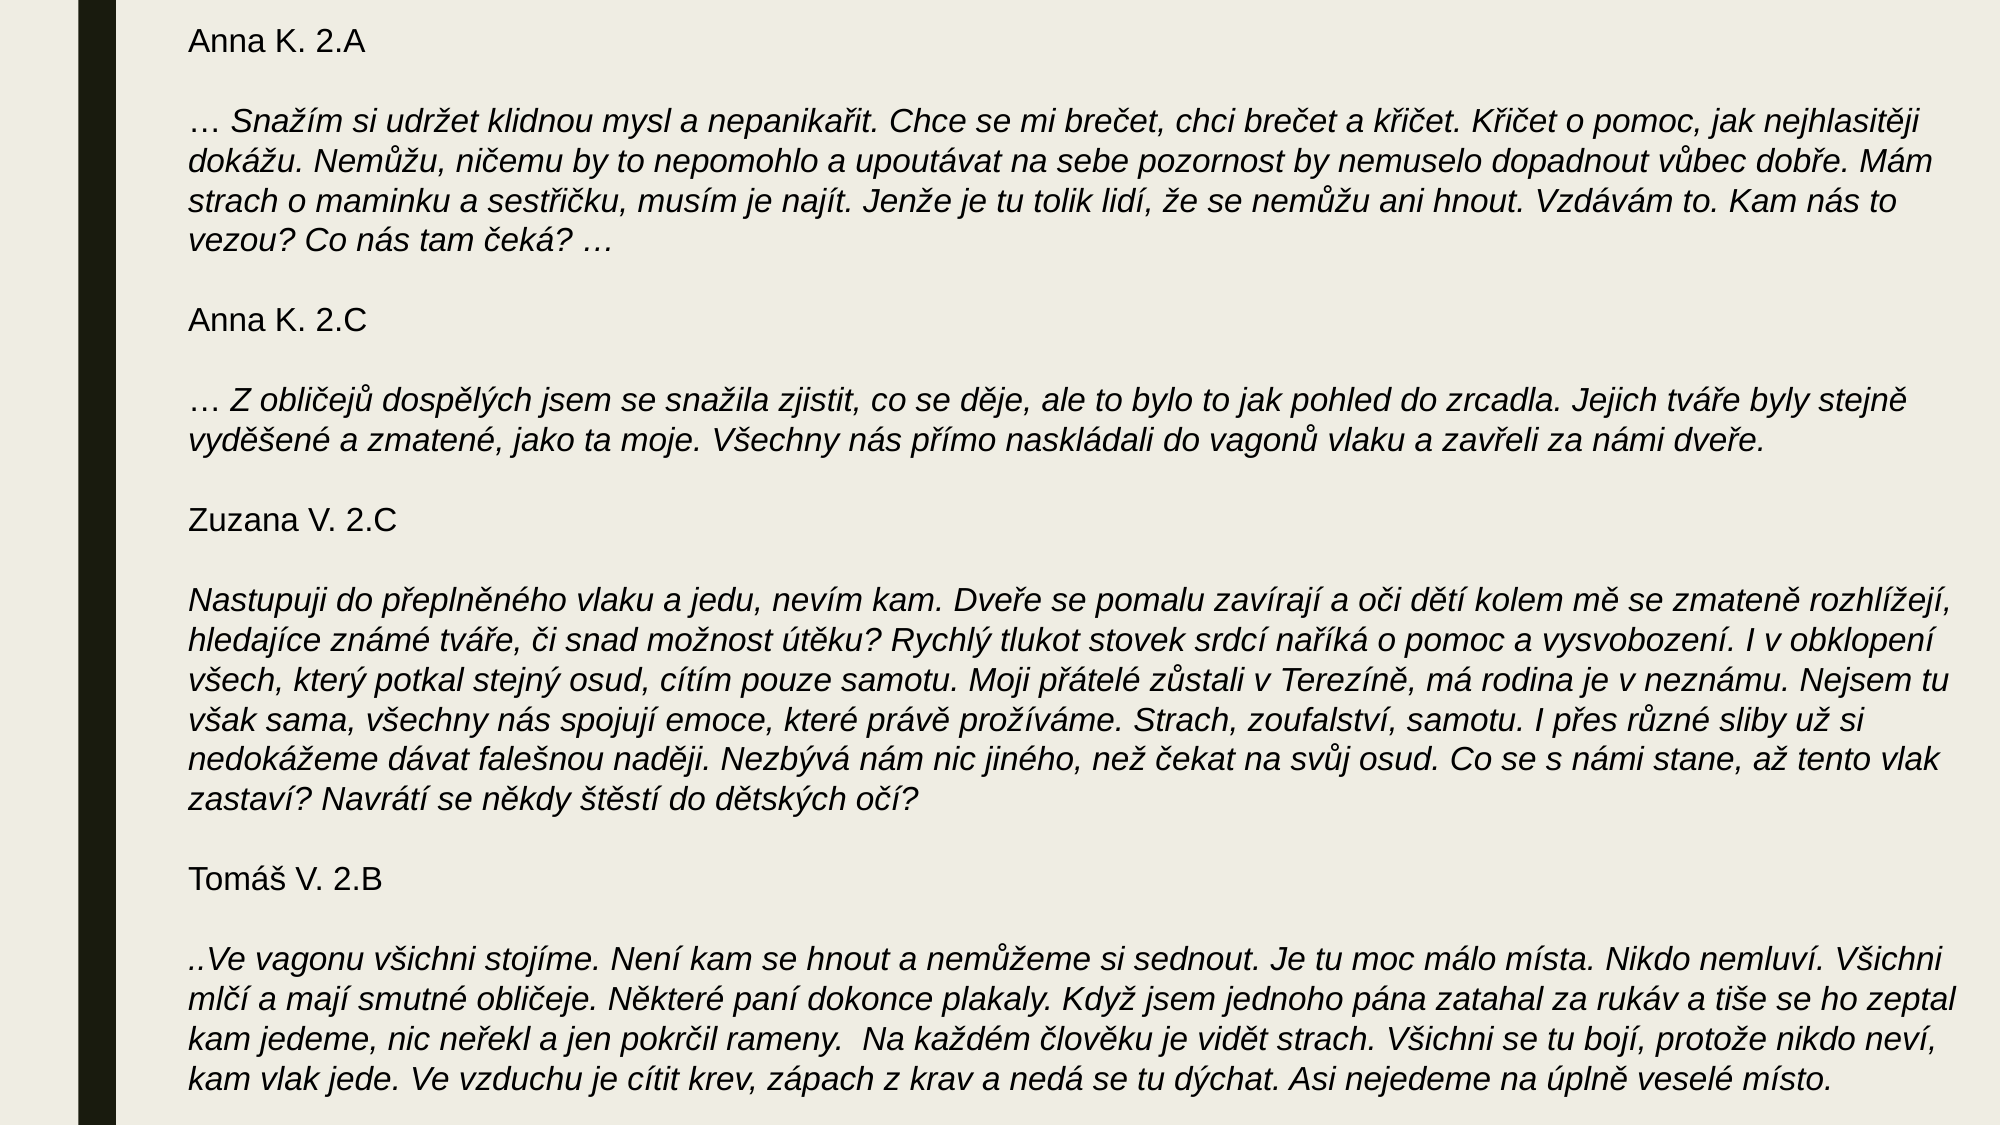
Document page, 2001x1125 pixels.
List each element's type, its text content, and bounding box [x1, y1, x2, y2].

text_box Anna K. 2.A … Snažím si udržet klidnou mysl a nepanikařit. Chce se mi brečet, chci brečet a křičet. Křičet o pomoc, jak nejhlasitěji dokážu. Nemůžu, ničemu by to nepomohlo a upoutávat na sebe pozornost by nemuselo dopadnout vůbec dobře. Mám strach o maminku a sestřičku, musím je najít. Jenže je tu tolik lidí, že se nemůžu ani hnout. Vzdávám to. Kam nás to vezou? Co nás tam čeká? … Anna K. 2.C … Z obličejů dospělých jsem se snažila zjistit, co se děje, ale to bylo to jak pohled do zrcadla. Jejich tváře byly stejně vyděšené a zmatené, jako ta moje. Všechny nás přímo naskládali do vagonů vlaku a zavřeli za námi dveře. Zuzana V. 2.C Nastupuji do přeplněného vlaku a jedu, nevím kam. Dveře se pomalu zavírají a oči dětí kolem mě se zmateně rozhlížejí, hledajíce známé tváře, či snad možnost útěku? Rychlý tlukot stovek srdcí naříká o pomoc a vysvobození. I v obklopení všech, který potkal stejný osud, cítím pouze samotu. Moji přátelé zůstali v Terezíně, má rodina je v neznámu. Nejsem tu však sama, všechny nás spojují emoce, které právě prožíváme. Strach, zoufalství, samotu. I přes různé sliby už si nedokážeme dávat falešnou naději. Nezbývá nám nic jiného, než čekat na svůj osud. Co se s námi stane, až tento vlak zastaví? Navrátí se někdy štěstí do dětských očí? Tomáš V. 2.B ..Ve vagonu všichni stojíme. Není kam se hnout a nemůžeme si sednout. Je tu moc málo místa. Nikdo nemluví. Všichni mlčí a mají smutné obličeje. Některé paní dokonce plakaly. Když jsem jednoho pána zatahal za rukáv a tiše se ho zeptal kam jedeme, nic neřekl a jen pokrčil rameny. Na každém člověku je vidět strach. Všichni se tu bojí, protože nikdo neví, kam vlak jede. Ve vzduchu je cítit krev, zápach z krav a nedá se tu dýchat. Asi nejedeme na úplně veselé místo. [173, 11, 1983, 1125]
